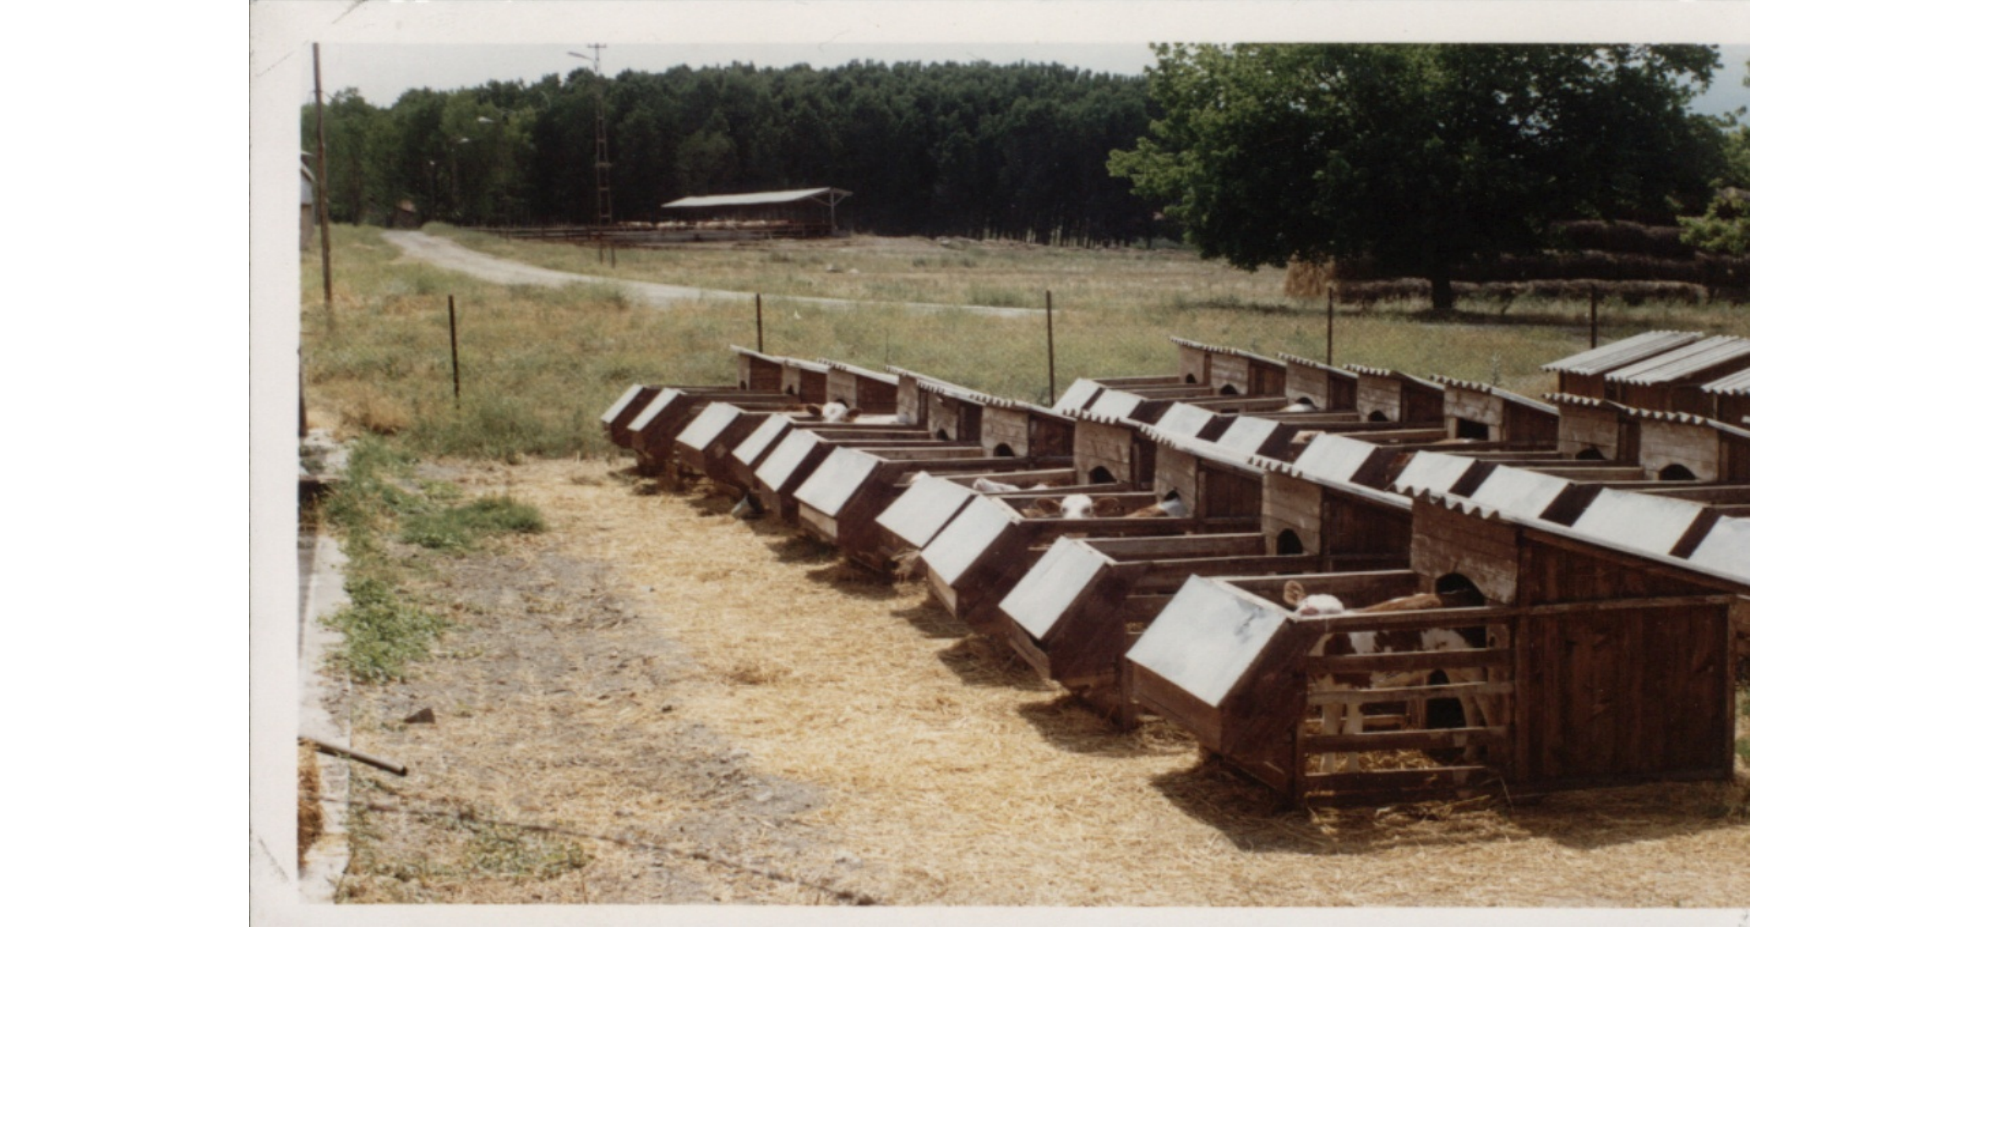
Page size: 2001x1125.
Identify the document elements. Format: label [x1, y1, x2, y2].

list [249, 0, 1750, 927]
